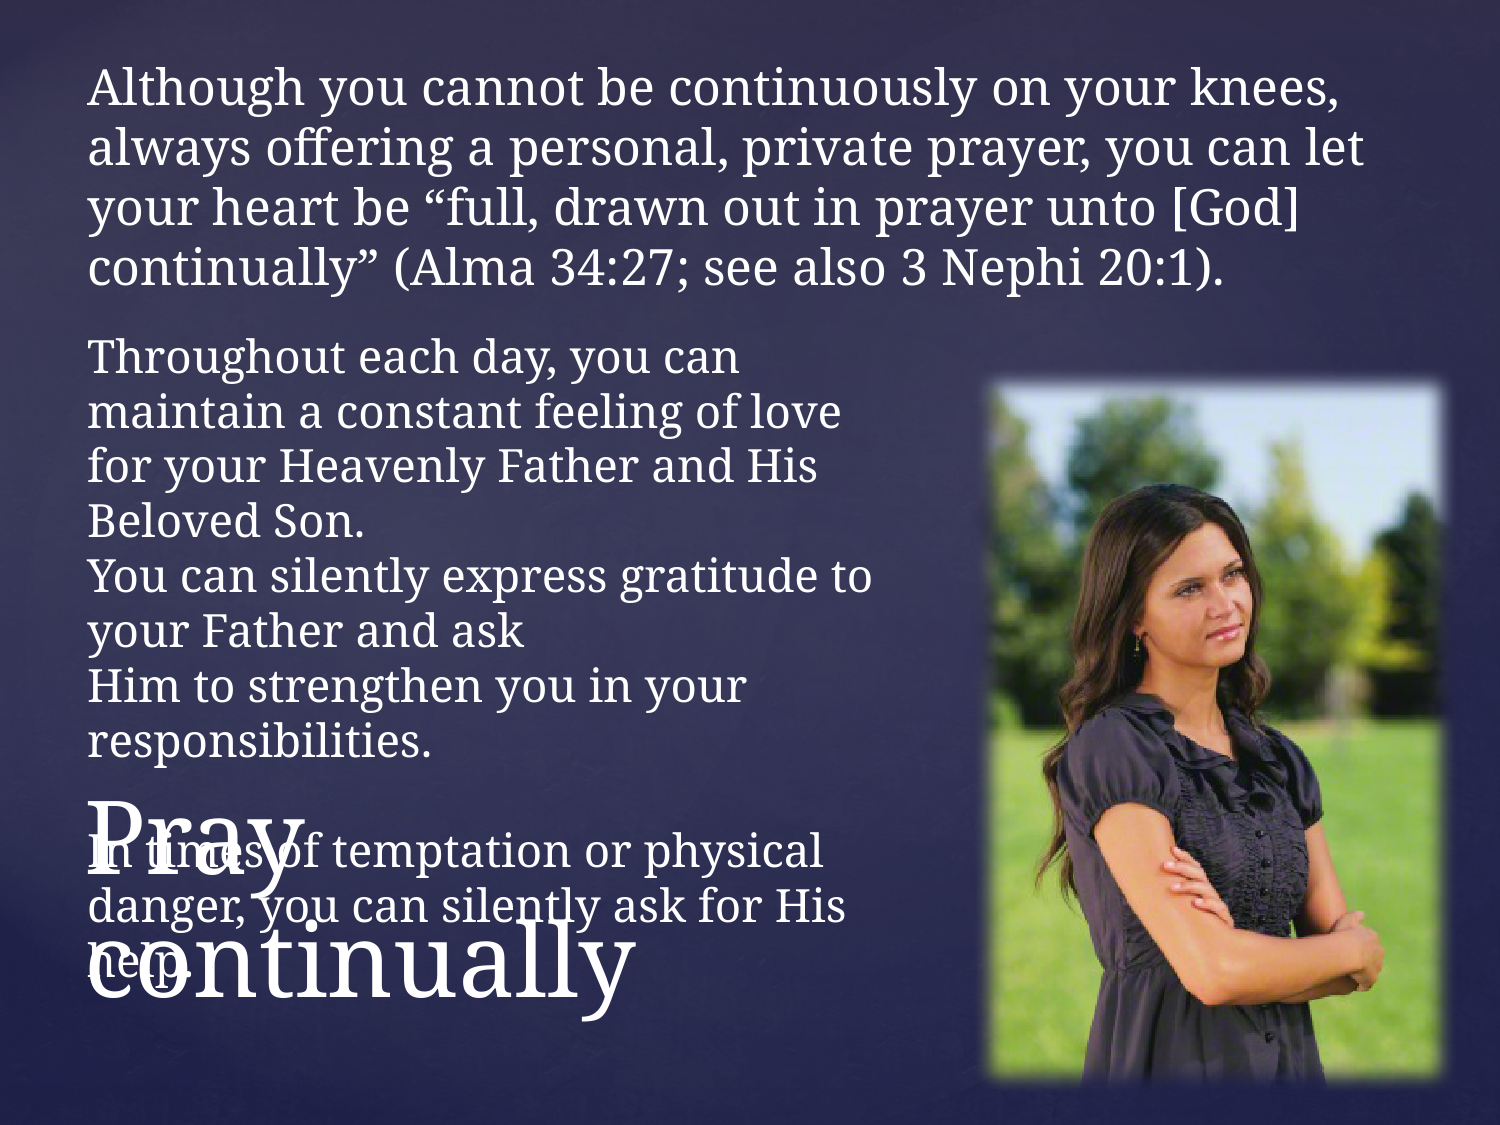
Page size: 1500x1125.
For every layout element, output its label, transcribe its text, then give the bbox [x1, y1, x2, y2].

title Pray continually [69, 995, 896, 1025]
list Although you cannot be continuously on your knees, always offering a personal, private prayer, you can let your heart be “full, drawn out in prayer unto [God] continually” (Alma 34:27; see also 3 Nephi 20:1). [69, 124, 1422, 368]
text_box Throughout each day, you can maintain a constant feeling of love for your Heavenly Father and His Beloved Son. You can silently express gratitude to your Father and ask Him to strengthen you in your responsibilities. In times of temptation or physical danger, you can silently ask for His help. [69, 319, 931, 995]
picture [972, 366, 1458, 1095]
